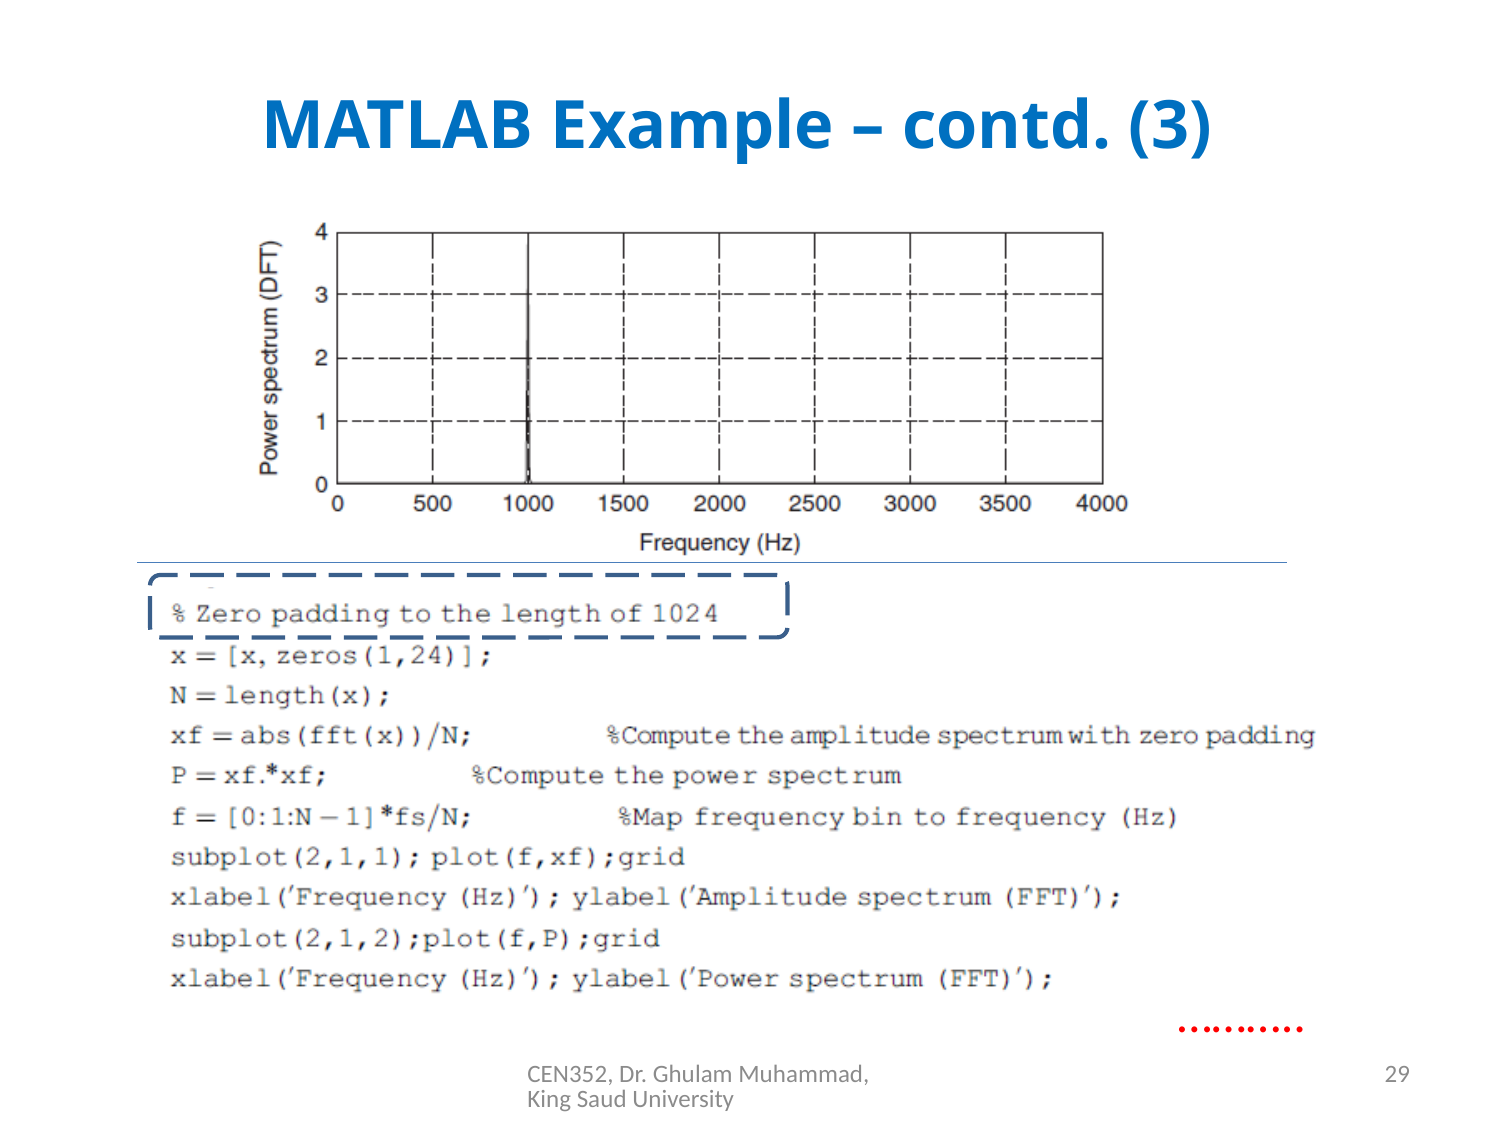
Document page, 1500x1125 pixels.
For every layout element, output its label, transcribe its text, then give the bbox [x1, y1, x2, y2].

text_box [147, 572, 790, 637]
picture [249, 212, 1132, 557]
footer CEN352, Dr. Ghulam Muhammad, King Saud University [512, 1042, 988, 1103]
text_box MATLAB Example – contd. (3) [75, 74, 1400, 170]
slide_number 29 [1074, 1042, 1425, 1103]
text_box ……….. [1162, 974, 1338, 1050]
picture [162, 587, 1331, 1001]
